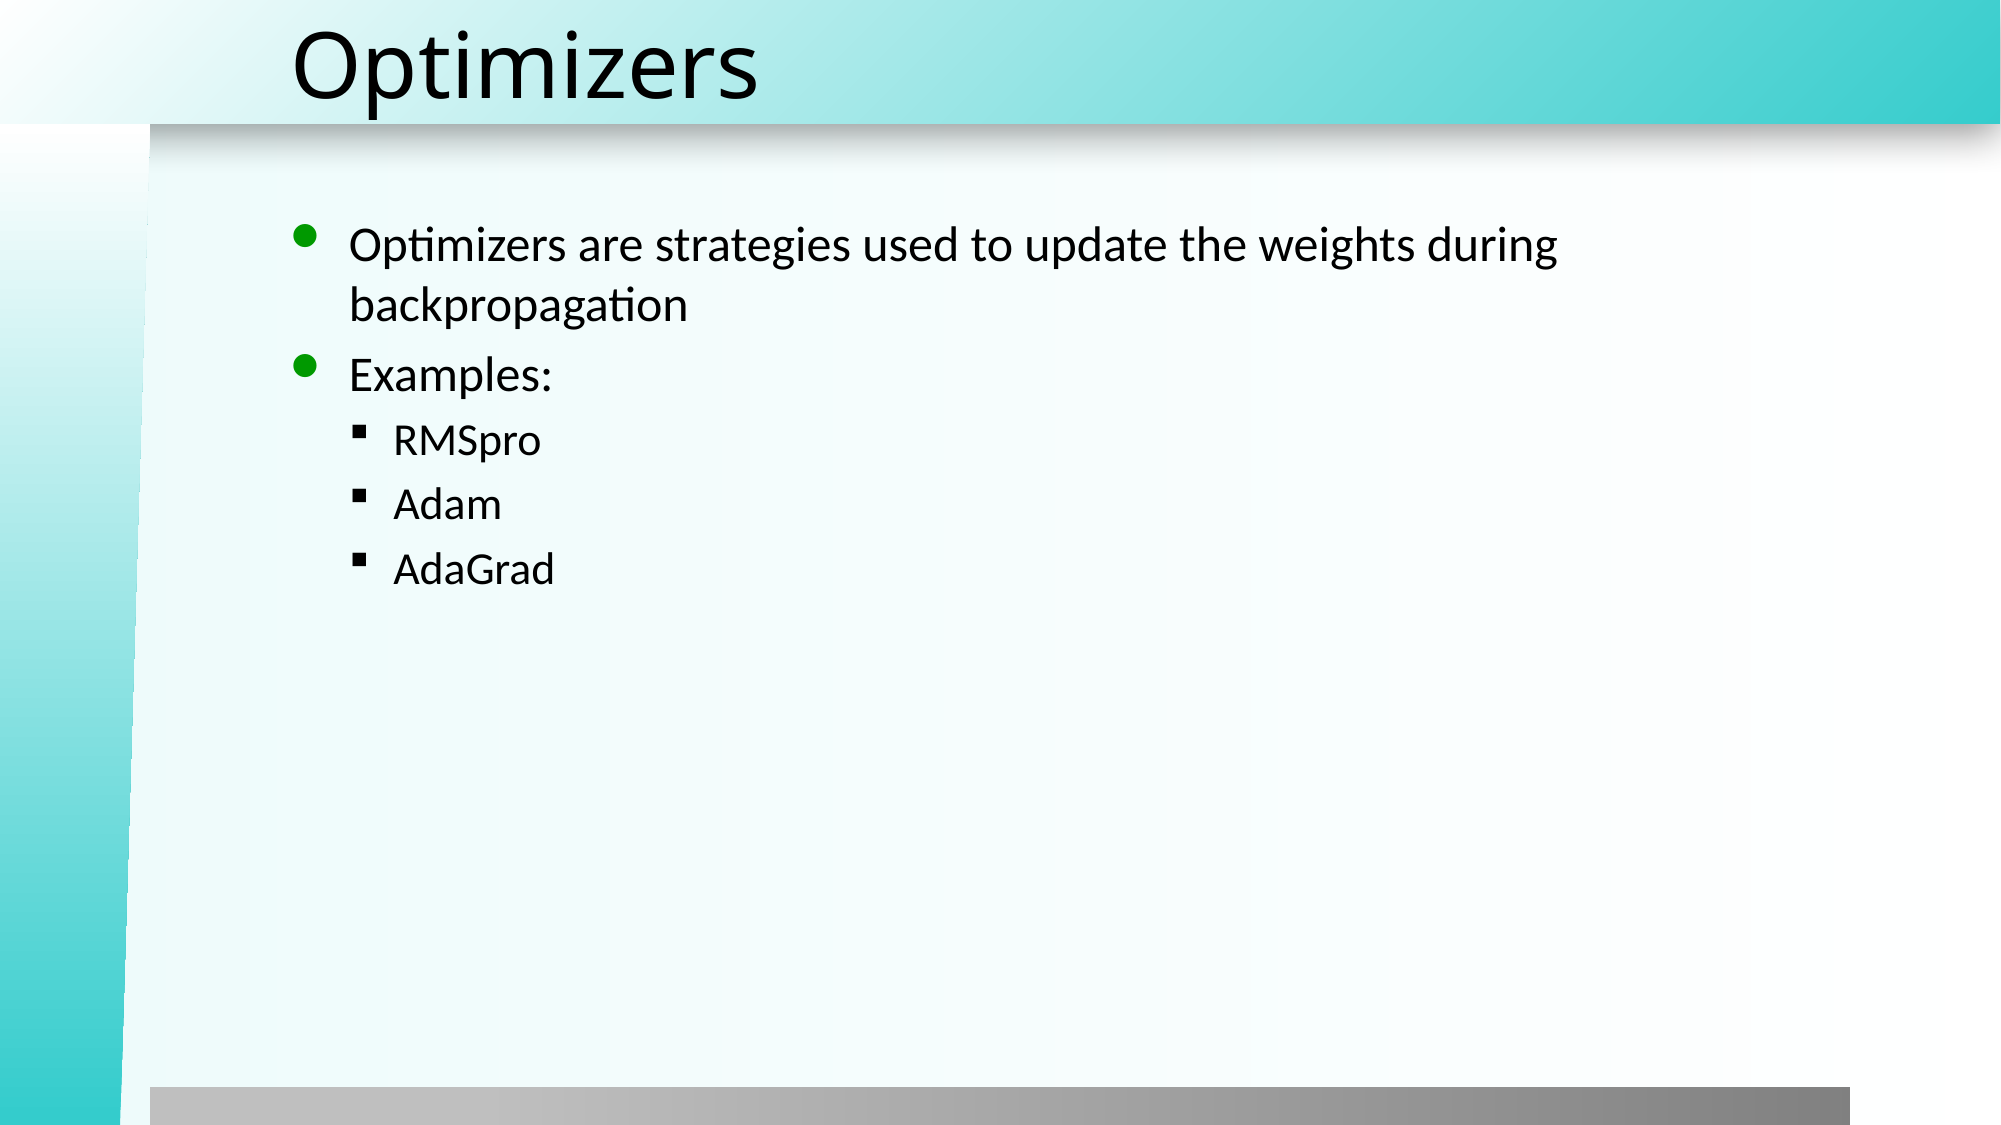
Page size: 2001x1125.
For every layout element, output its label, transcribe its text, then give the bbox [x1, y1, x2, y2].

list Optimizers are strategies used to update the weights during backpropagation Examples: RMSpro Adam AdaGrad [274, 203, 1851, 1073]
title Optimizers [274, 0, 2000, 125]
